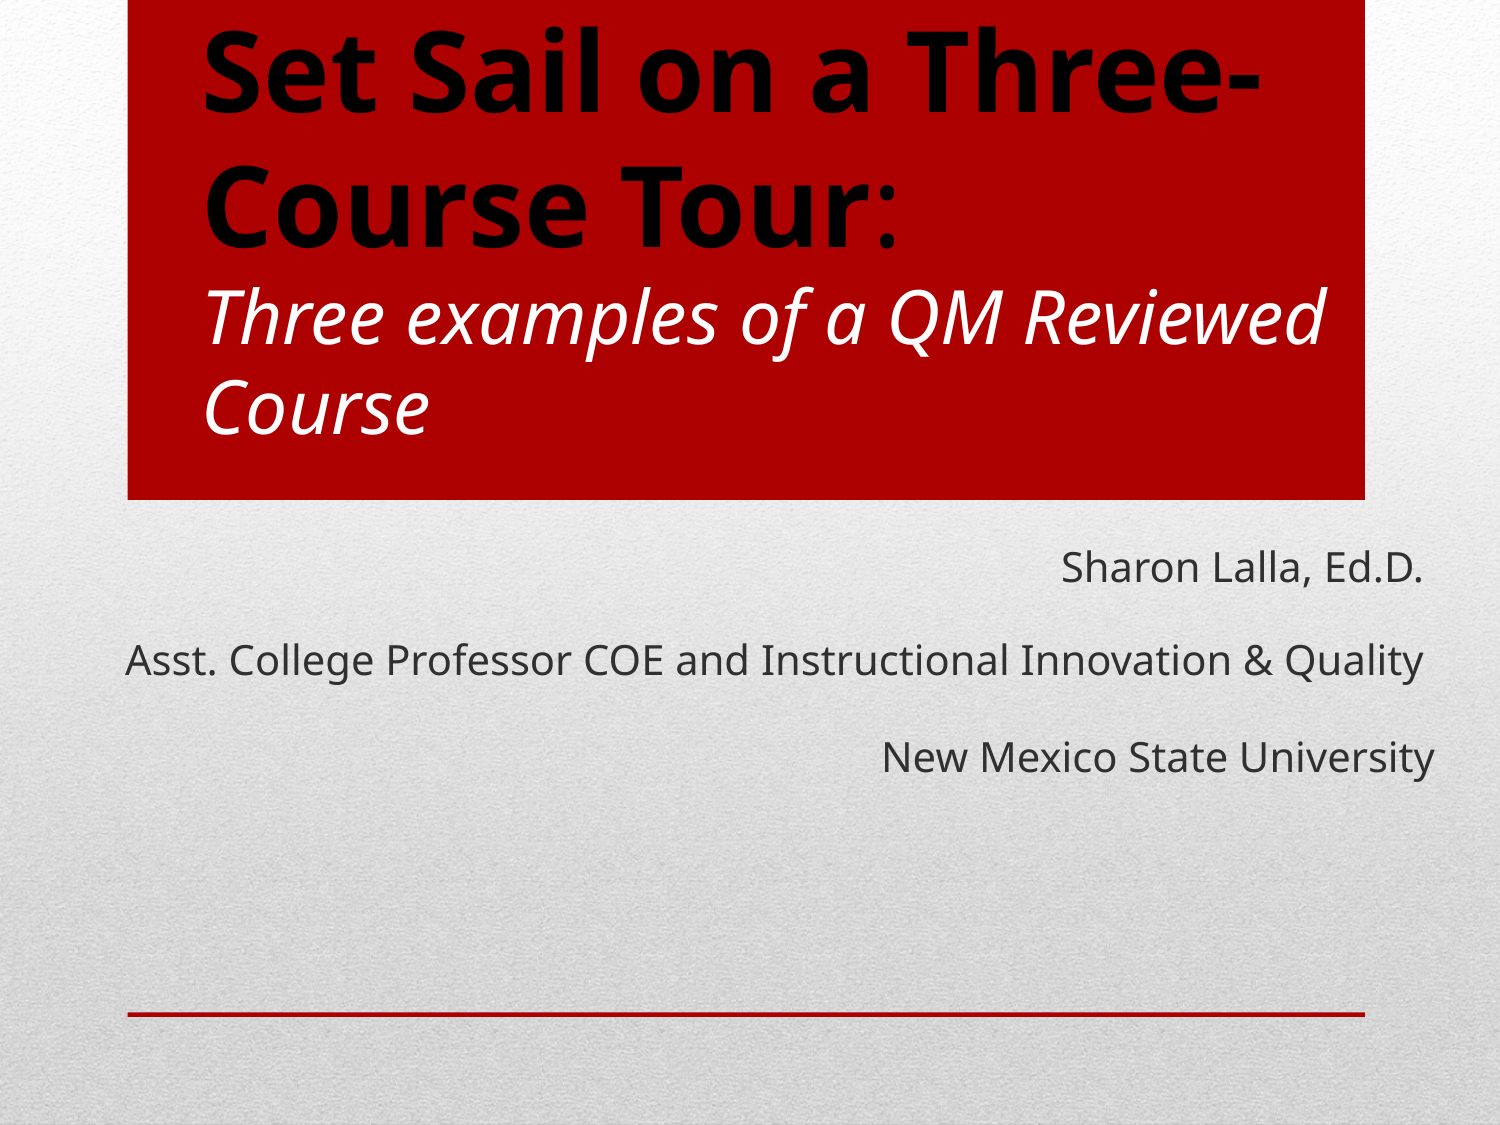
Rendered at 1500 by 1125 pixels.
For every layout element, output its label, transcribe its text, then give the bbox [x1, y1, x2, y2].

text_box Set Sail on a Three-Course Tour: Three examples of a QM Reviewed Course [186, 6, 1362, 444]
subtitle Sharon Lalla, Ed.D. Asst. College Professor COE and Instructional Innovation & Quality New Mexico State University [62, 450, 1450, 938]
